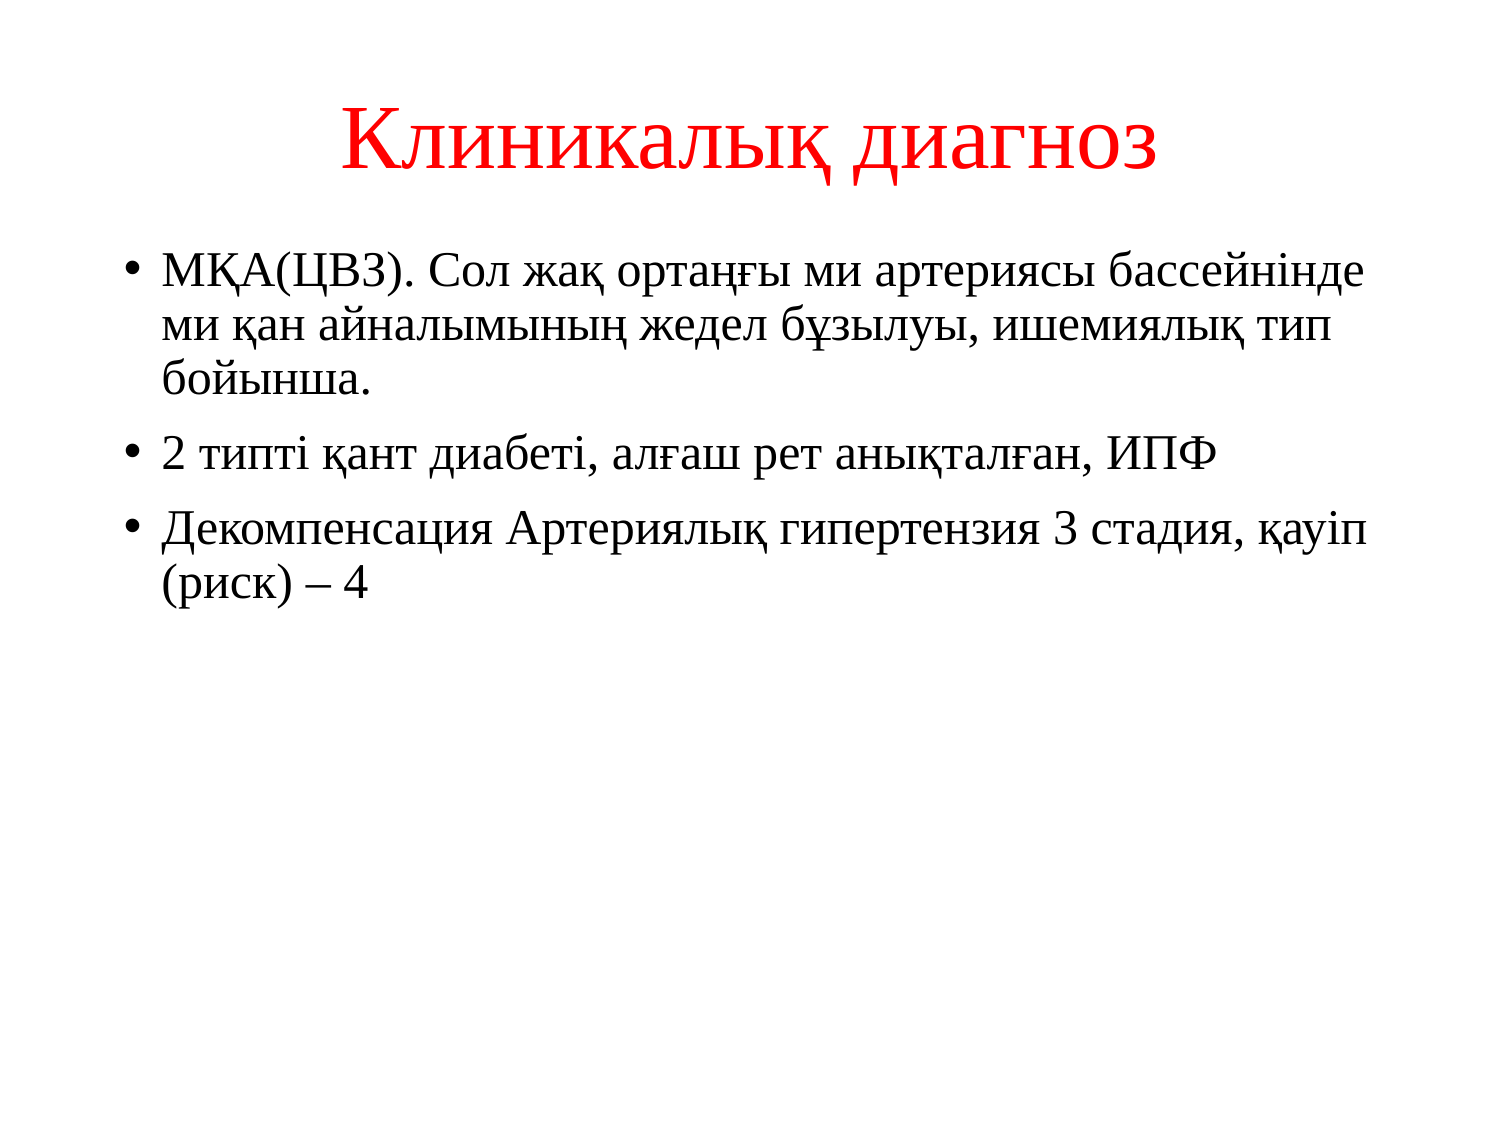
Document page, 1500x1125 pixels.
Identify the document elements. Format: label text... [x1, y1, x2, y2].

title Клиникалық диагноз [75, 44, 1425, 233]
list МҚА(ЦВЗ). Сол жақ ортаңғы ми артериясы бассейнінде ми қан айналымының жедел бұзылуы, ишемиялық тип бойынша. 2 типті қант диабеті, алғаш рет анықталған, ИПФ Декомпенсация Артериялық гипертензия 3 стадия, қауіп (риск) – 4 [123, 243, 1375, 811]
